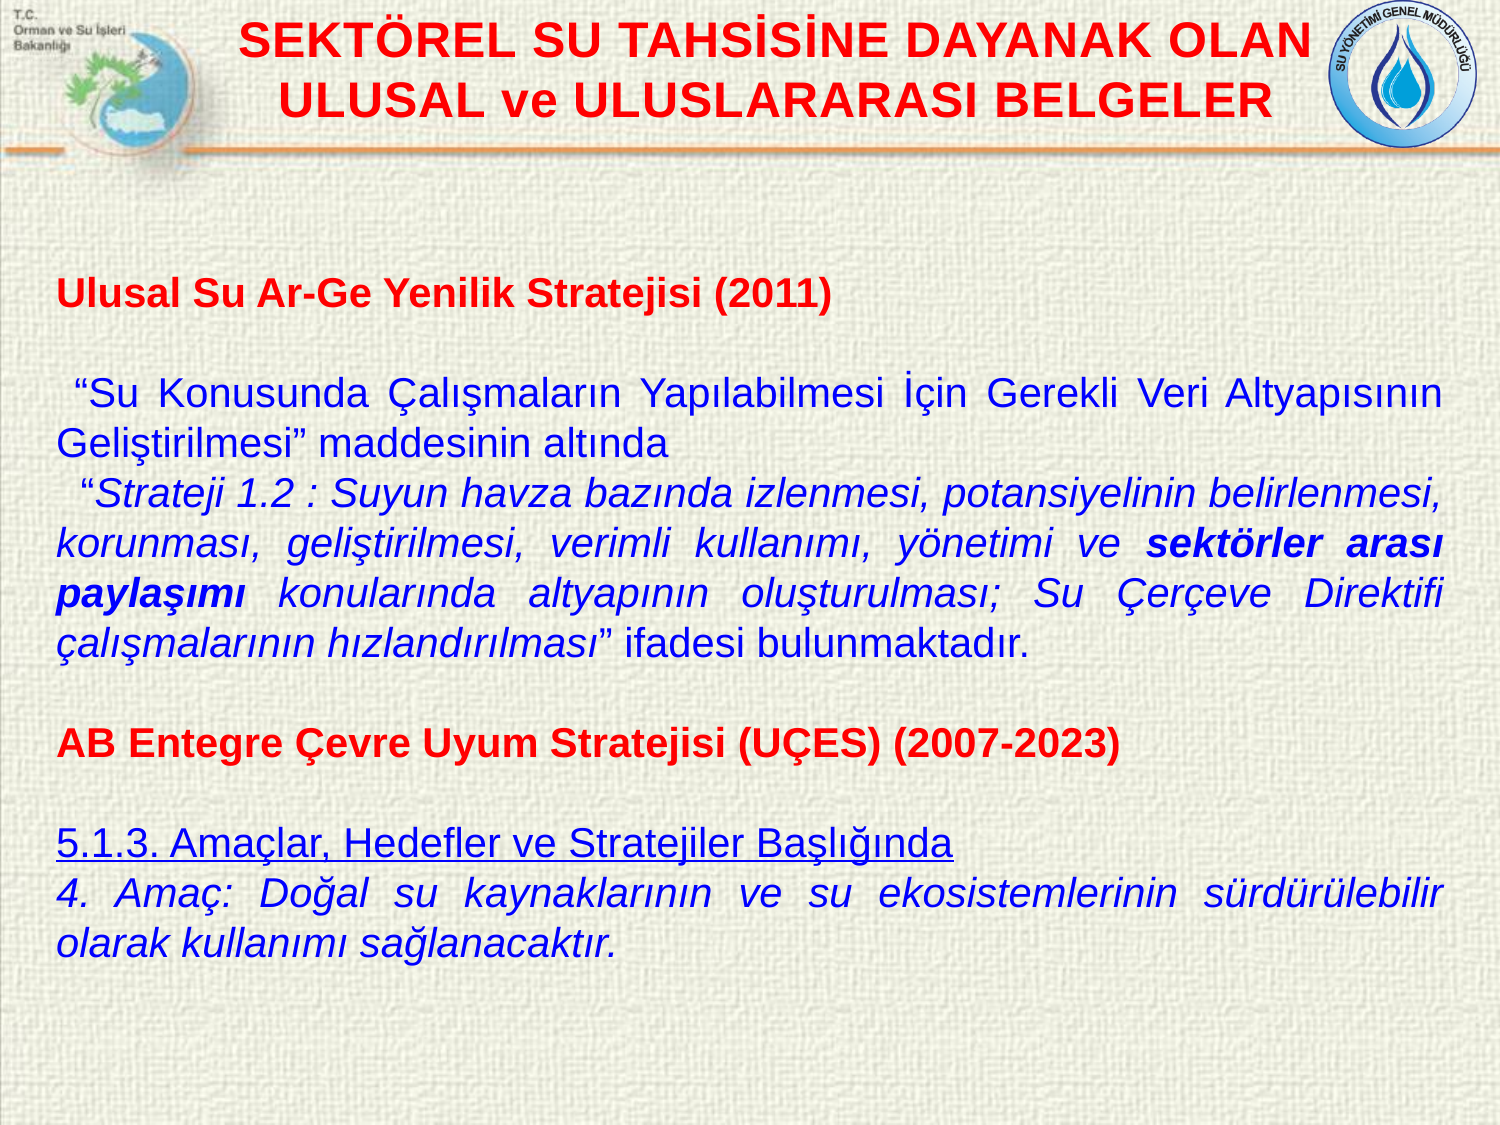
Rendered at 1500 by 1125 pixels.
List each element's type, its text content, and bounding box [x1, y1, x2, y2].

picture [0, 0, 1500, 1125]
text_box SEKTÖREL SU TAHSİSİNE DAYANAK OLAN ULUSAL ve ULUSLARARASI BELGELER [112, 0, 1326, 135]
text_box Ulusal Su Ar-Ge Yenilik Stratejisi (2011) “Su Konusunda Çalışmaların Yapılabilmesi İçin Gerekli Veri Altyapısının Geliştirilmesi” maddesinin altında “Strateji 1.2 : Suyun havza bazında izlenmesi, potansiyelinin belirlenmesi, korunması, geliştirilmesi, verimli kullanımı, yönetimi ve sektörler arası paylaşımı konularında altyapının oluşturulması; Su Çerçeve Direktifi çalışmalarının hızlandırılması” ifadesi bulunmaktadır. AB Entegre Çevre Uyum Stratejisi (UÇES) (2007-2023) 5.1.3. Amaçlar, Hedefler ve Stratejiler Başlığında 4. Amaç: Doğal su kaynaklarının ve su ekosistemlerinin sürdürülebilir olarak kullanımı sağlanacaktır. [41, 208, 1459, 1024]
